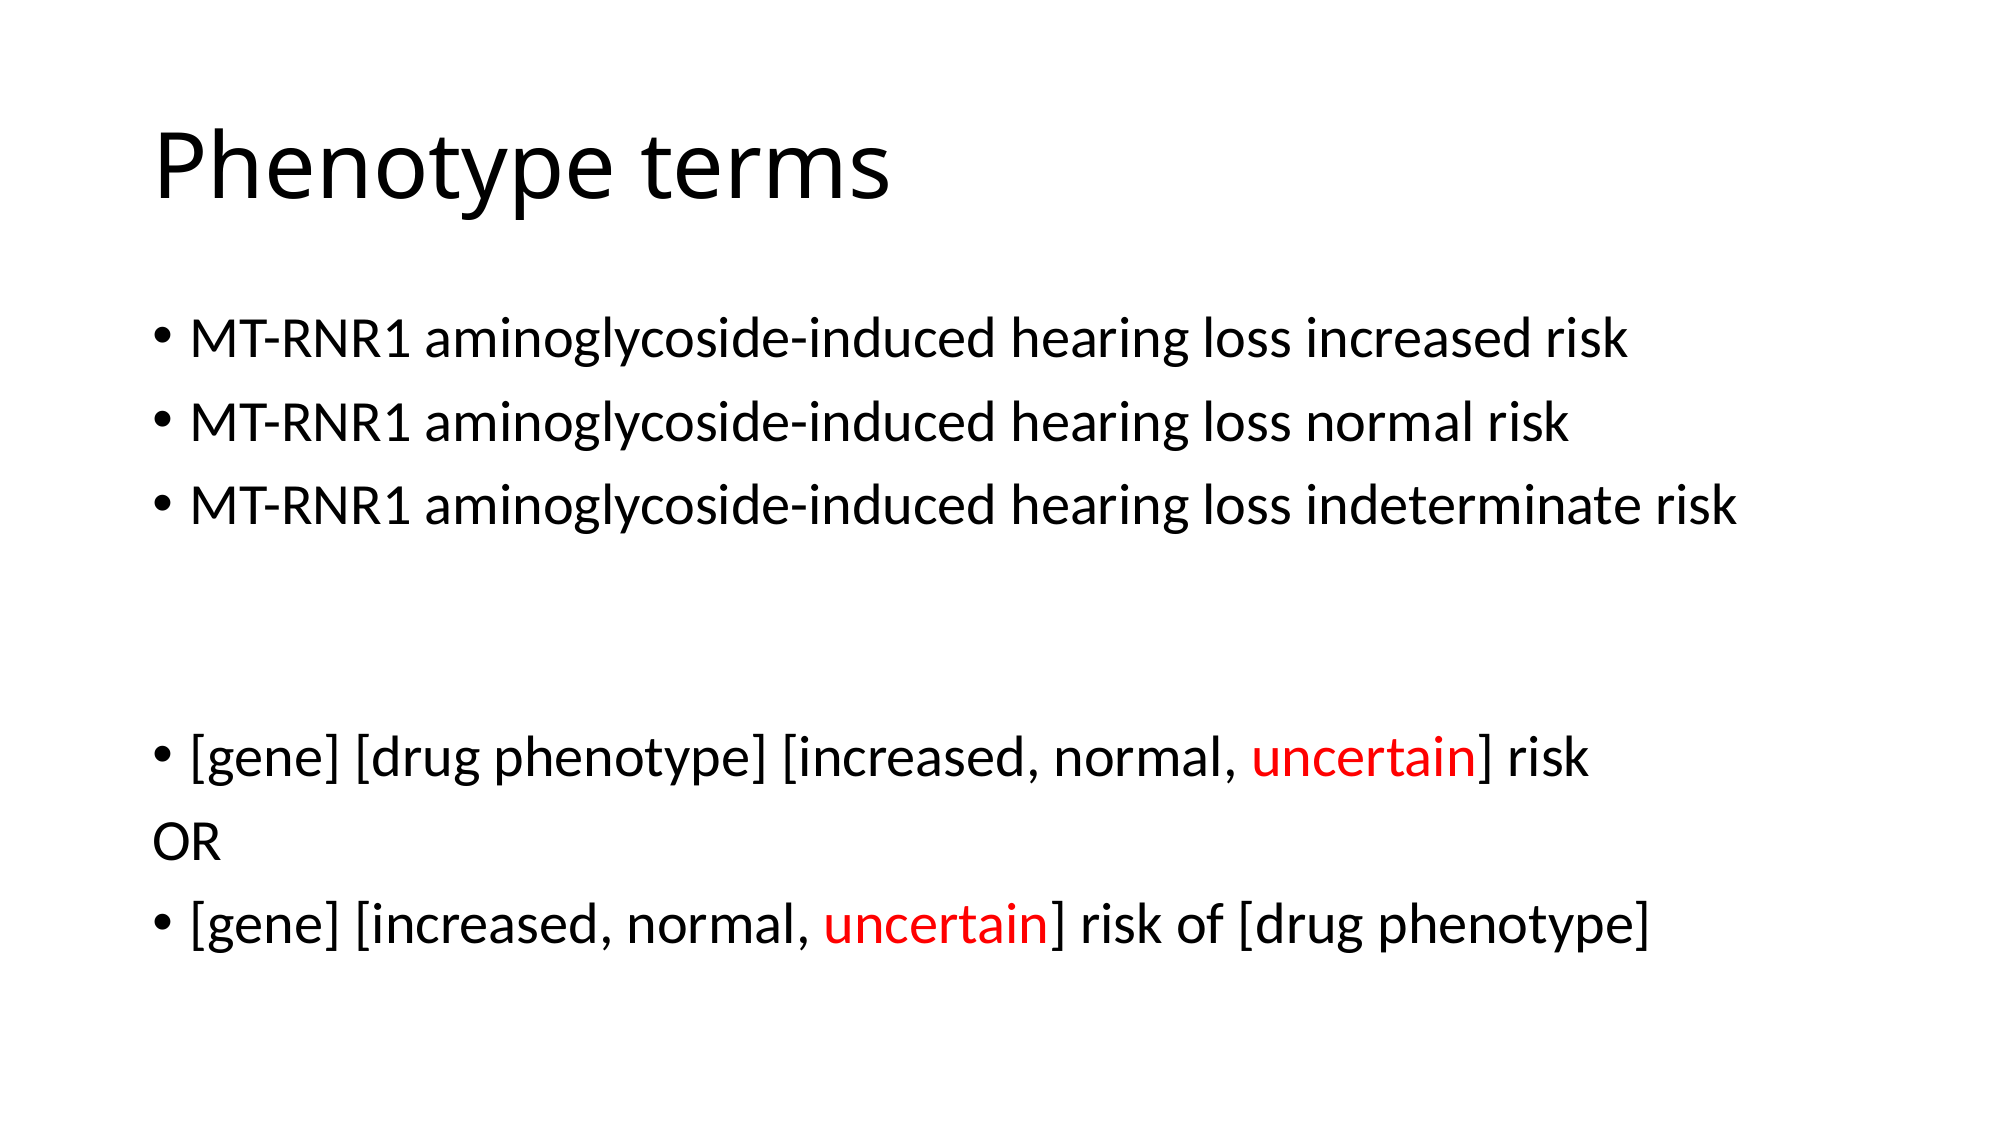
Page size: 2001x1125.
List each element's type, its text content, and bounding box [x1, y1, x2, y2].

list MT-RNR1 aminoglycoside-induced hearing loss increased risk MT-RNR1 aminoglycoside-induced hearing loss normal risk MT-RNR1 aminoglycoside-induced hearing loss indeterminate risk [gene] [drug phenotype] [increased, normal, uncertain] risk OR [gene] [increased, normal, uncertain] risk of [drug phenotype] [137, 299, 1863, 1014]
title Phenotype terms [137, 59, 1863, 278]
